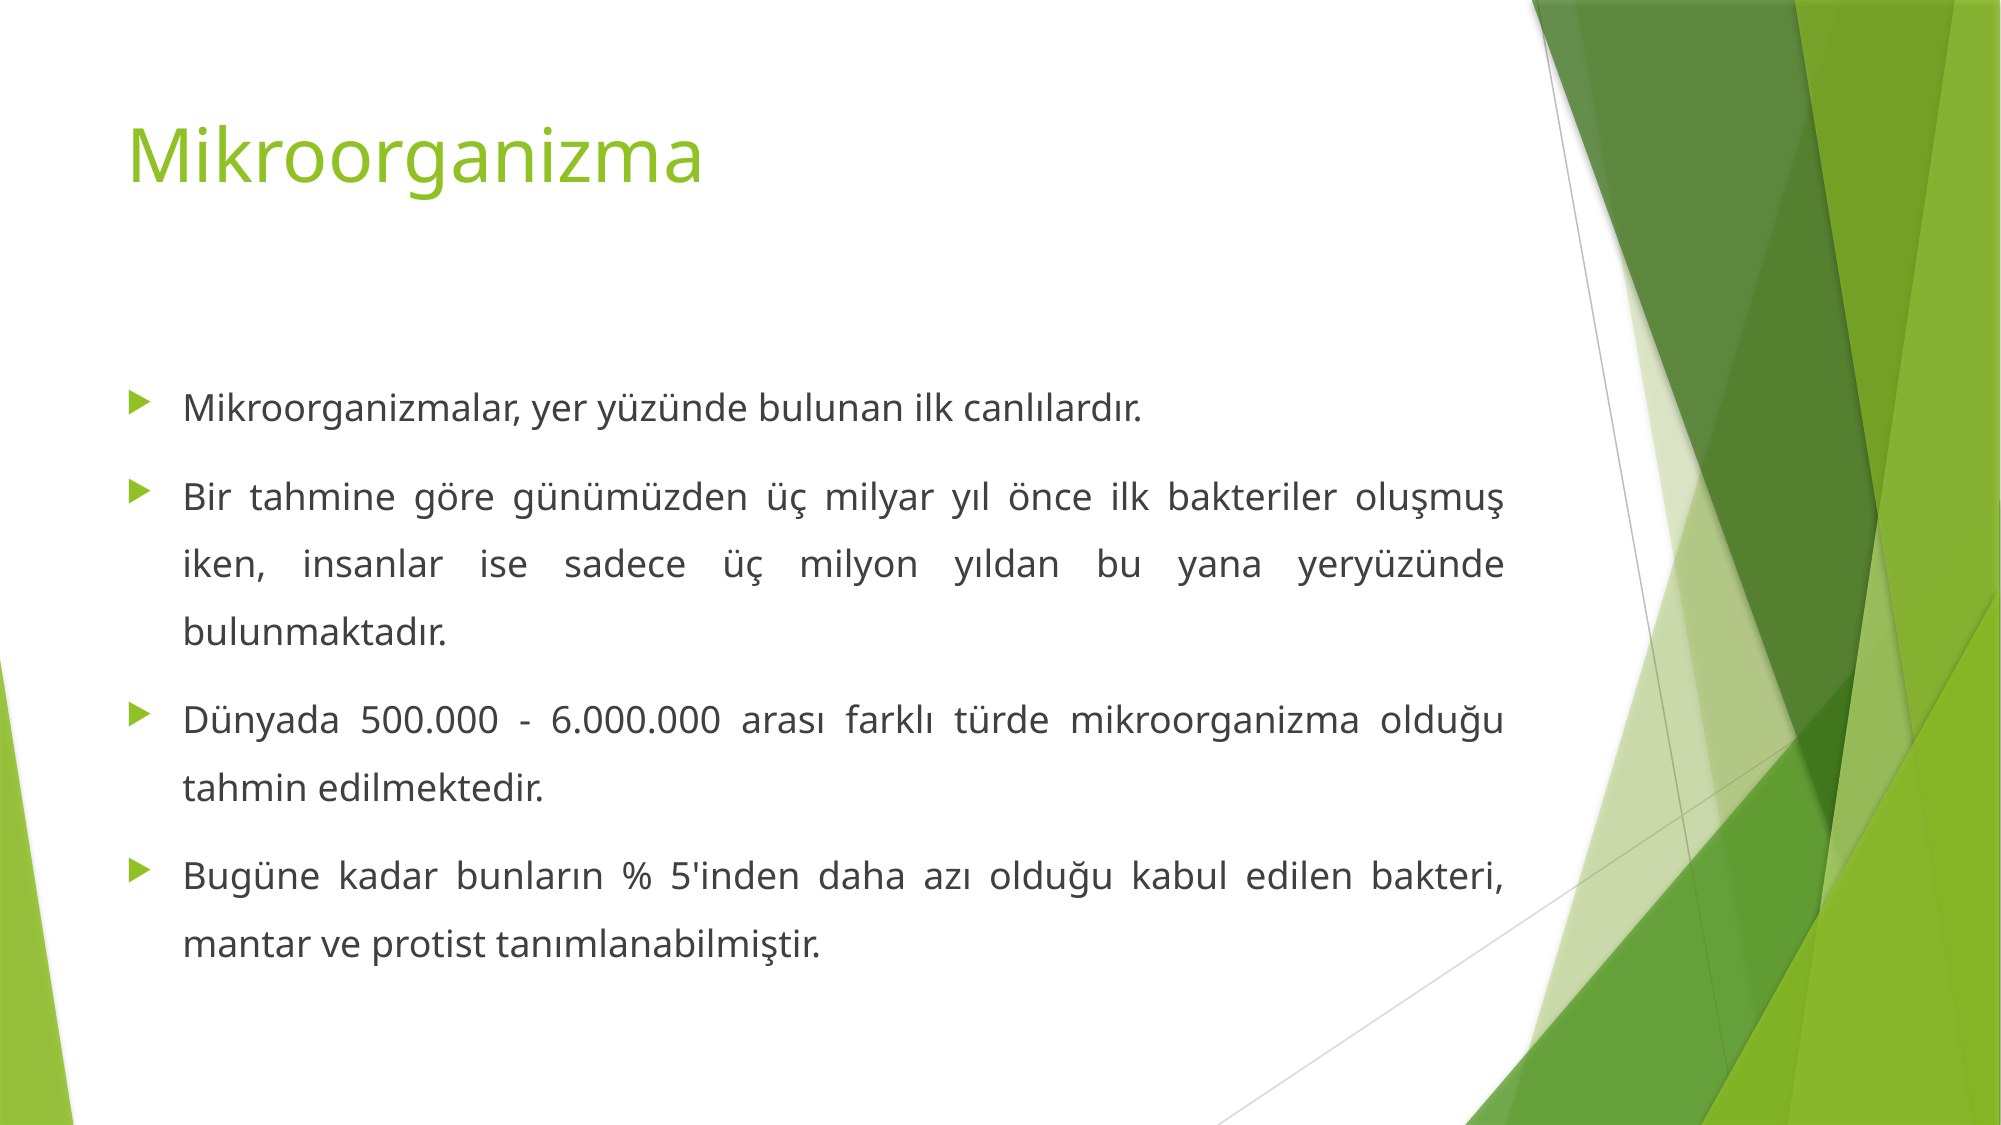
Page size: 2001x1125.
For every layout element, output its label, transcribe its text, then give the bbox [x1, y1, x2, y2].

list Mikroorganizmalar, yer yüzünde bulunan ilk canlılardır. Bir tahmine göre günümüzden üç milyar yıl önce ilk bakteriler oluşmuş iken, insanlar ise sadece üç milyon yıldan bu yana yeryüzünde bulunmaktadır. Dünyada 500.000 - 6.000.000 arası farklı türde mikroorganizma olduğu tahmin edilmektedir. Bugüne kadar bunların % 5'inden daha azı olduğu kabul edilen bakteri, mantar ve protist tanımlanabilmiştir. [111, 354, 1522, 992]
title Mikroorganizma [111, 99, 1522, 317]
